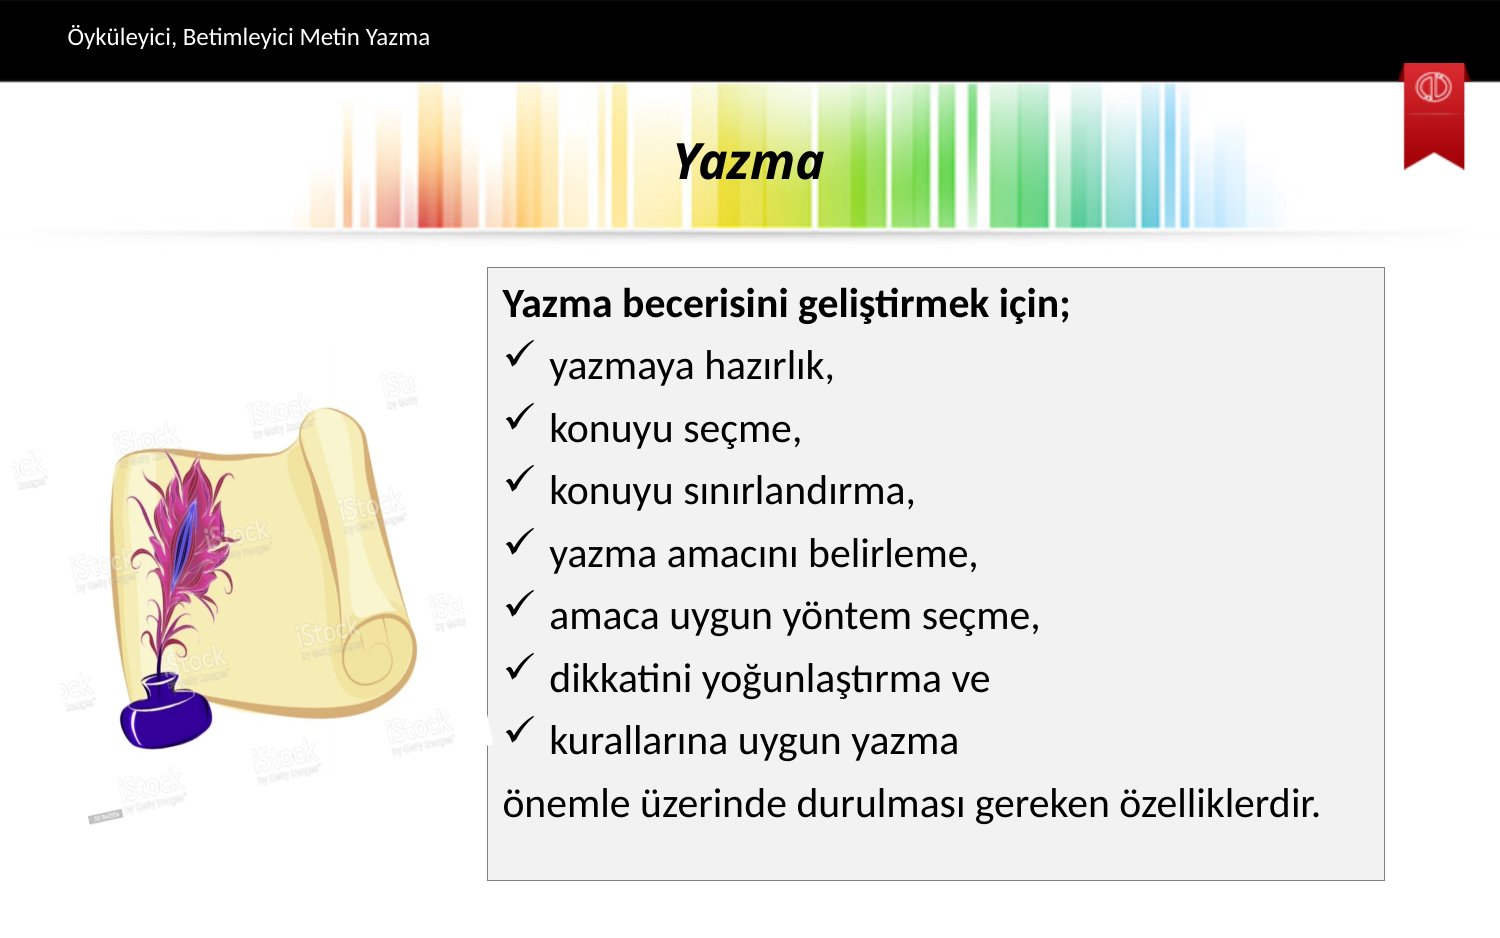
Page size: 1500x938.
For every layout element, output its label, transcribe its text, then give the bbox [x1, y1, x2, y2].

title Yazma [111, 122, 1387, 193]
text_box Öyküleyici, Betimleyici Metin Yazma [53, 13, 1034, 61]
picture [0, 0, 1500, 938]
text_box Yazma becerisini geliştirmek için; yazmaya hazırlık, konuyu seçme, konuyu sınırlandırma, yazma amacını belirleme, amaca uygun yöntem seçme, dikkatini yoğunlaştırma ve kurallarına uygun yazma önemle üzerinde durulması gereken özelliklerdir. [487, 267, 1385, 881]
